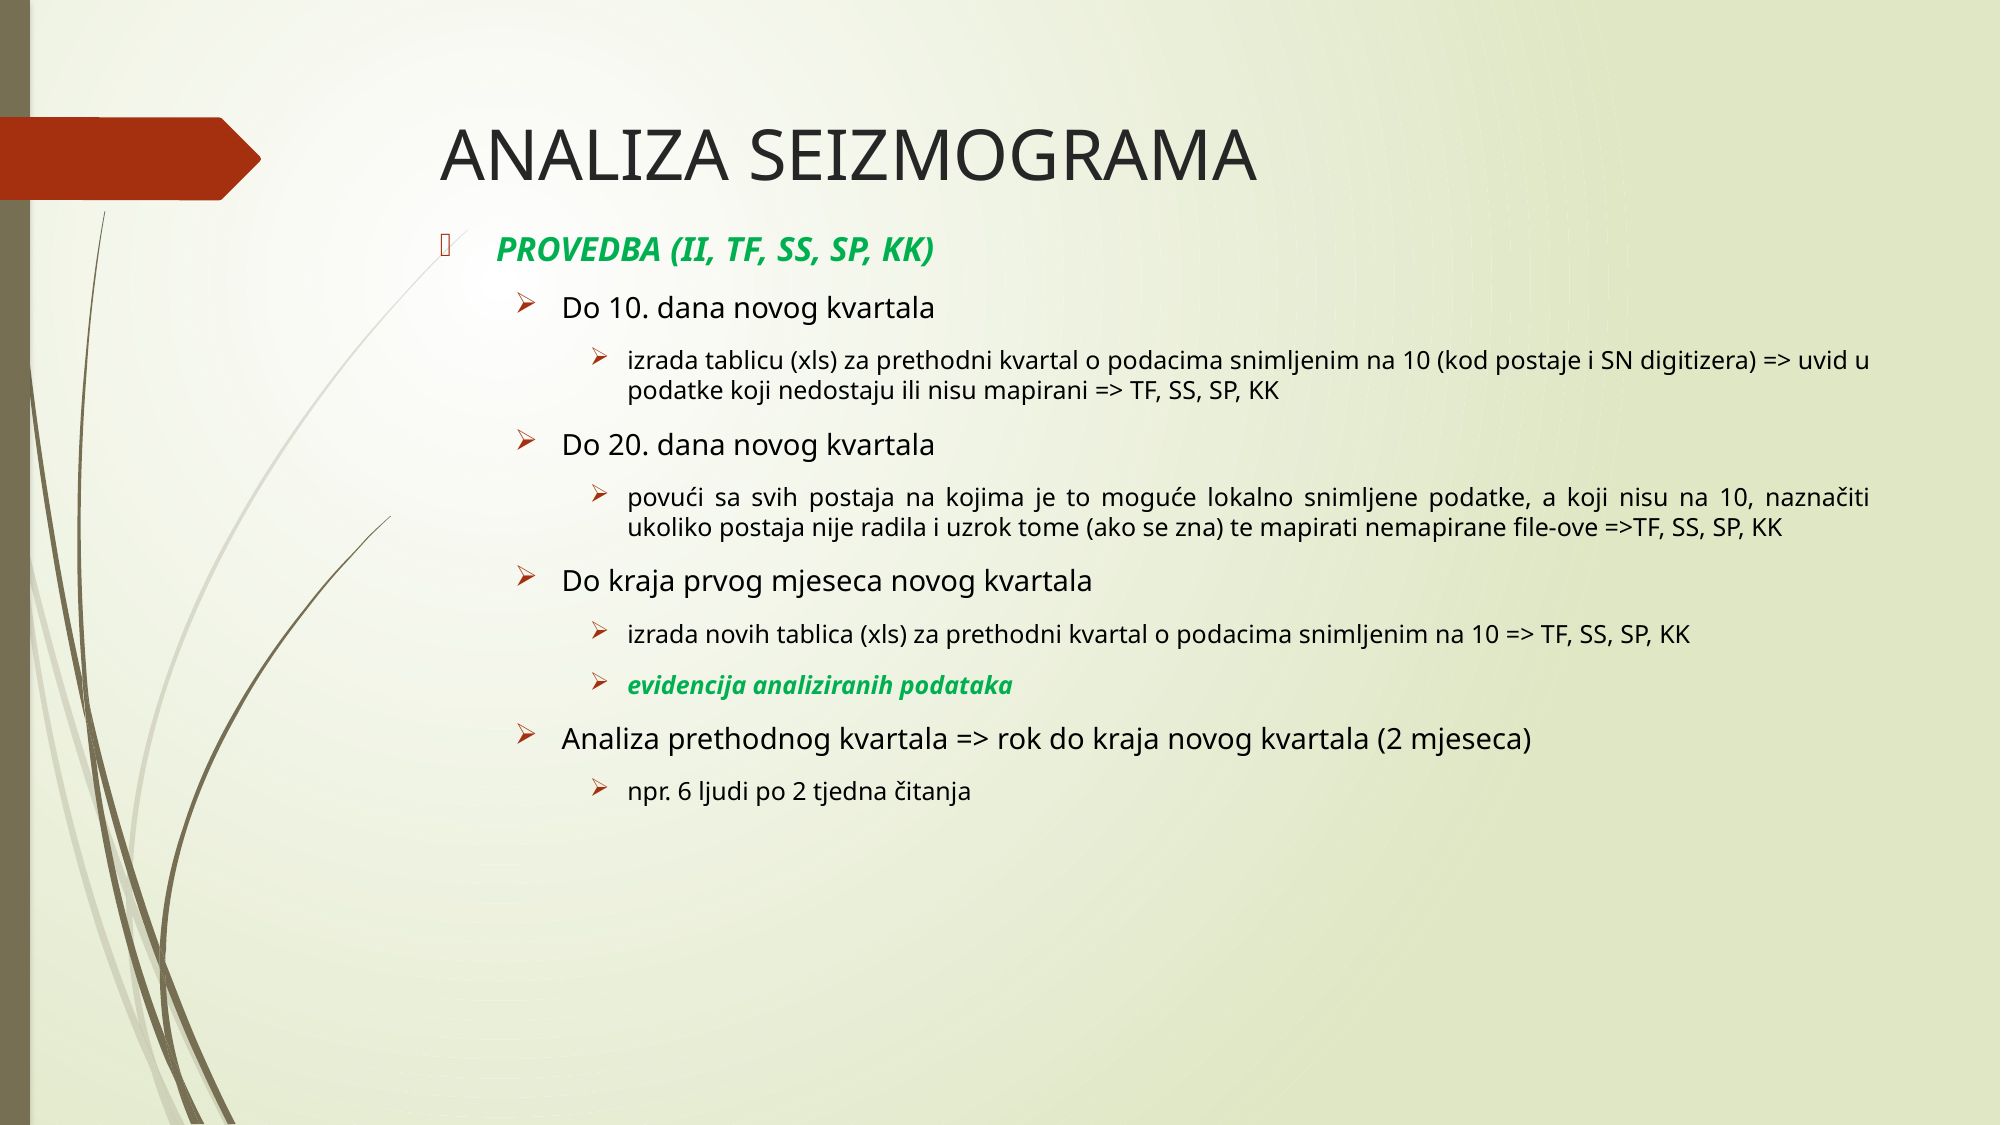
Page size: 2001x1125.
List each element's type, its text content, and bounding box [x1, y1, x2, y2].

list PROVEDBA (II, TF, SS, SP, KK) Do 10. dana novog kvartala izrada tablicu (xls) za prethodni kvartal o podacima snimljenim na 10 (kod postaje i SN digitizera) => uvid u podatke koji nedostaju ili nisu mapirani => TF, SS, SP, KK Do 20. dana novog kvartala povući sa svih postaja na kojima je to moguće lokalno snimljene podatke, a koji nisu na 10, naznačiti ukoliko postaja nije radila i uzrok tome (ako se zna) te mapirati nemapirane file-ove =>TF, SS, SP, KK Do kraja prvog mjeseca novog kvartala izrada novih tablica (xls) za prethodni kvartal o podacima snimljenim na 10 => TF, SS, SP, KK evidencija analiziranih podataka Analiza prethodnog kvartala => rok do kraja novog kvartala (2 mjeseca) npr. 6 ljudi po 2 tjedna čitanja [424, 220, 1888, 1071]
title ANALIZA SEIZMOGRAMA [425, 102, 1888, 203]
